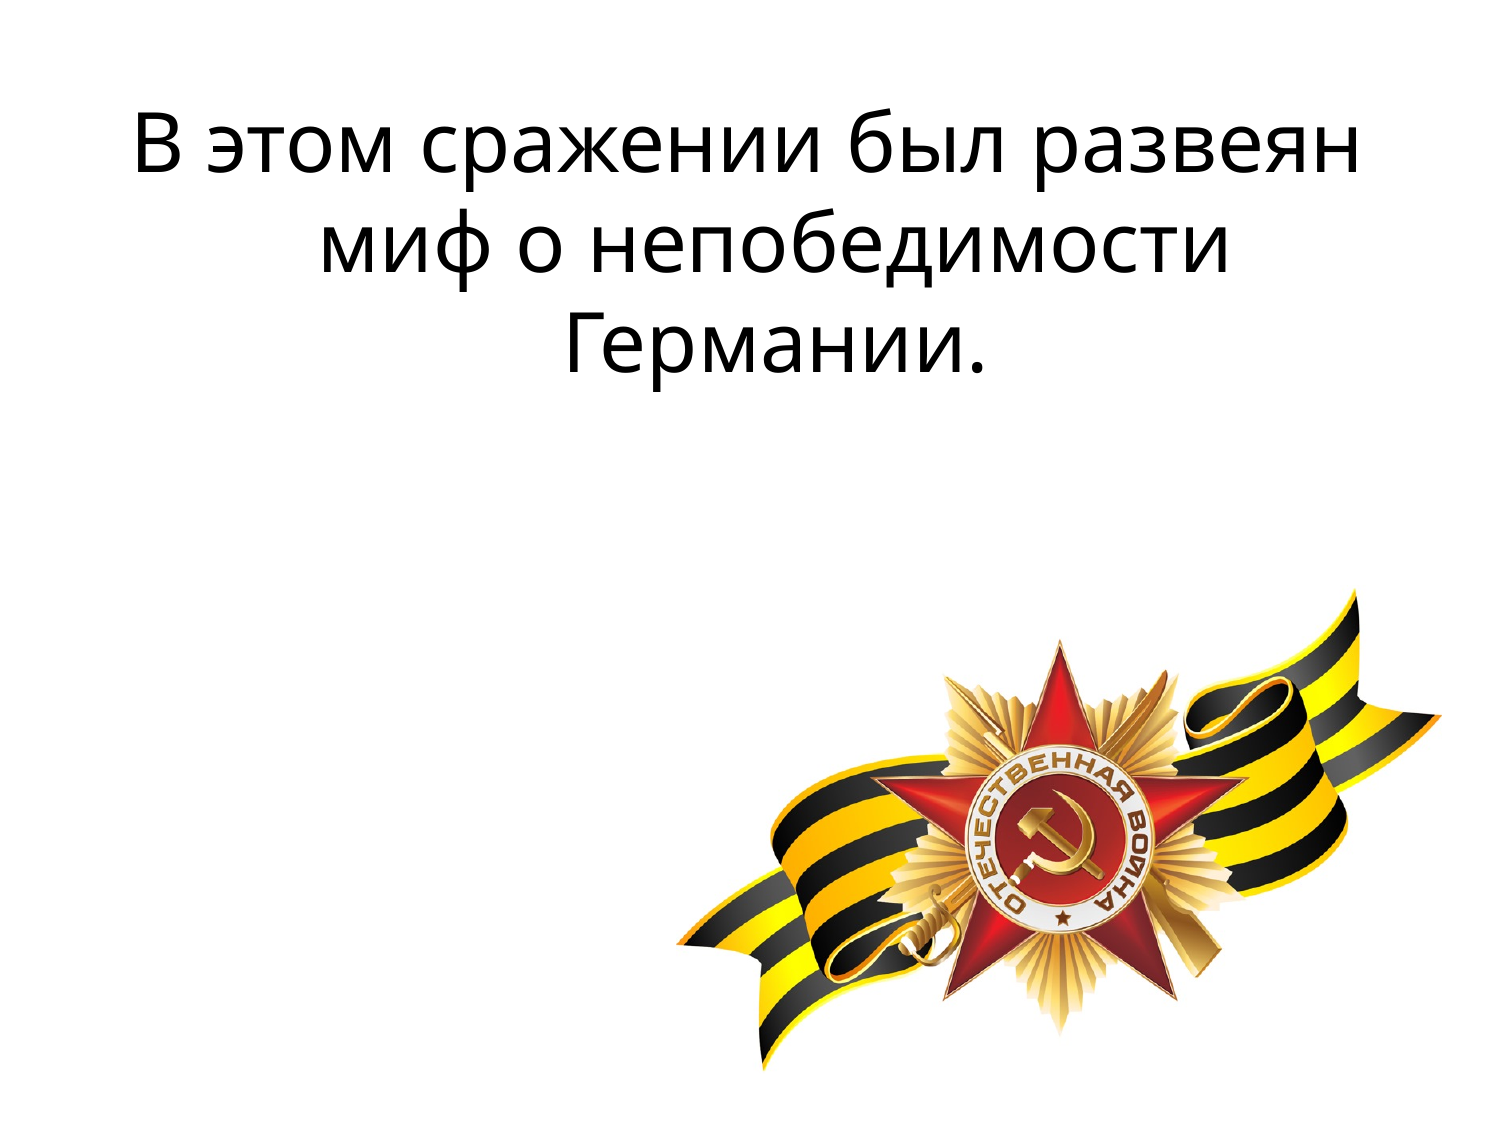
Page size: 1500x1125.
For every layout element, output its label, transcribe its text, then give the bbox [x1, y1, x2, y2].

picture [676, 585, 1442, 1074]
list В этом сражении был развеян миф о непобедимости Германии. [70, 82, 1425, 1005]
